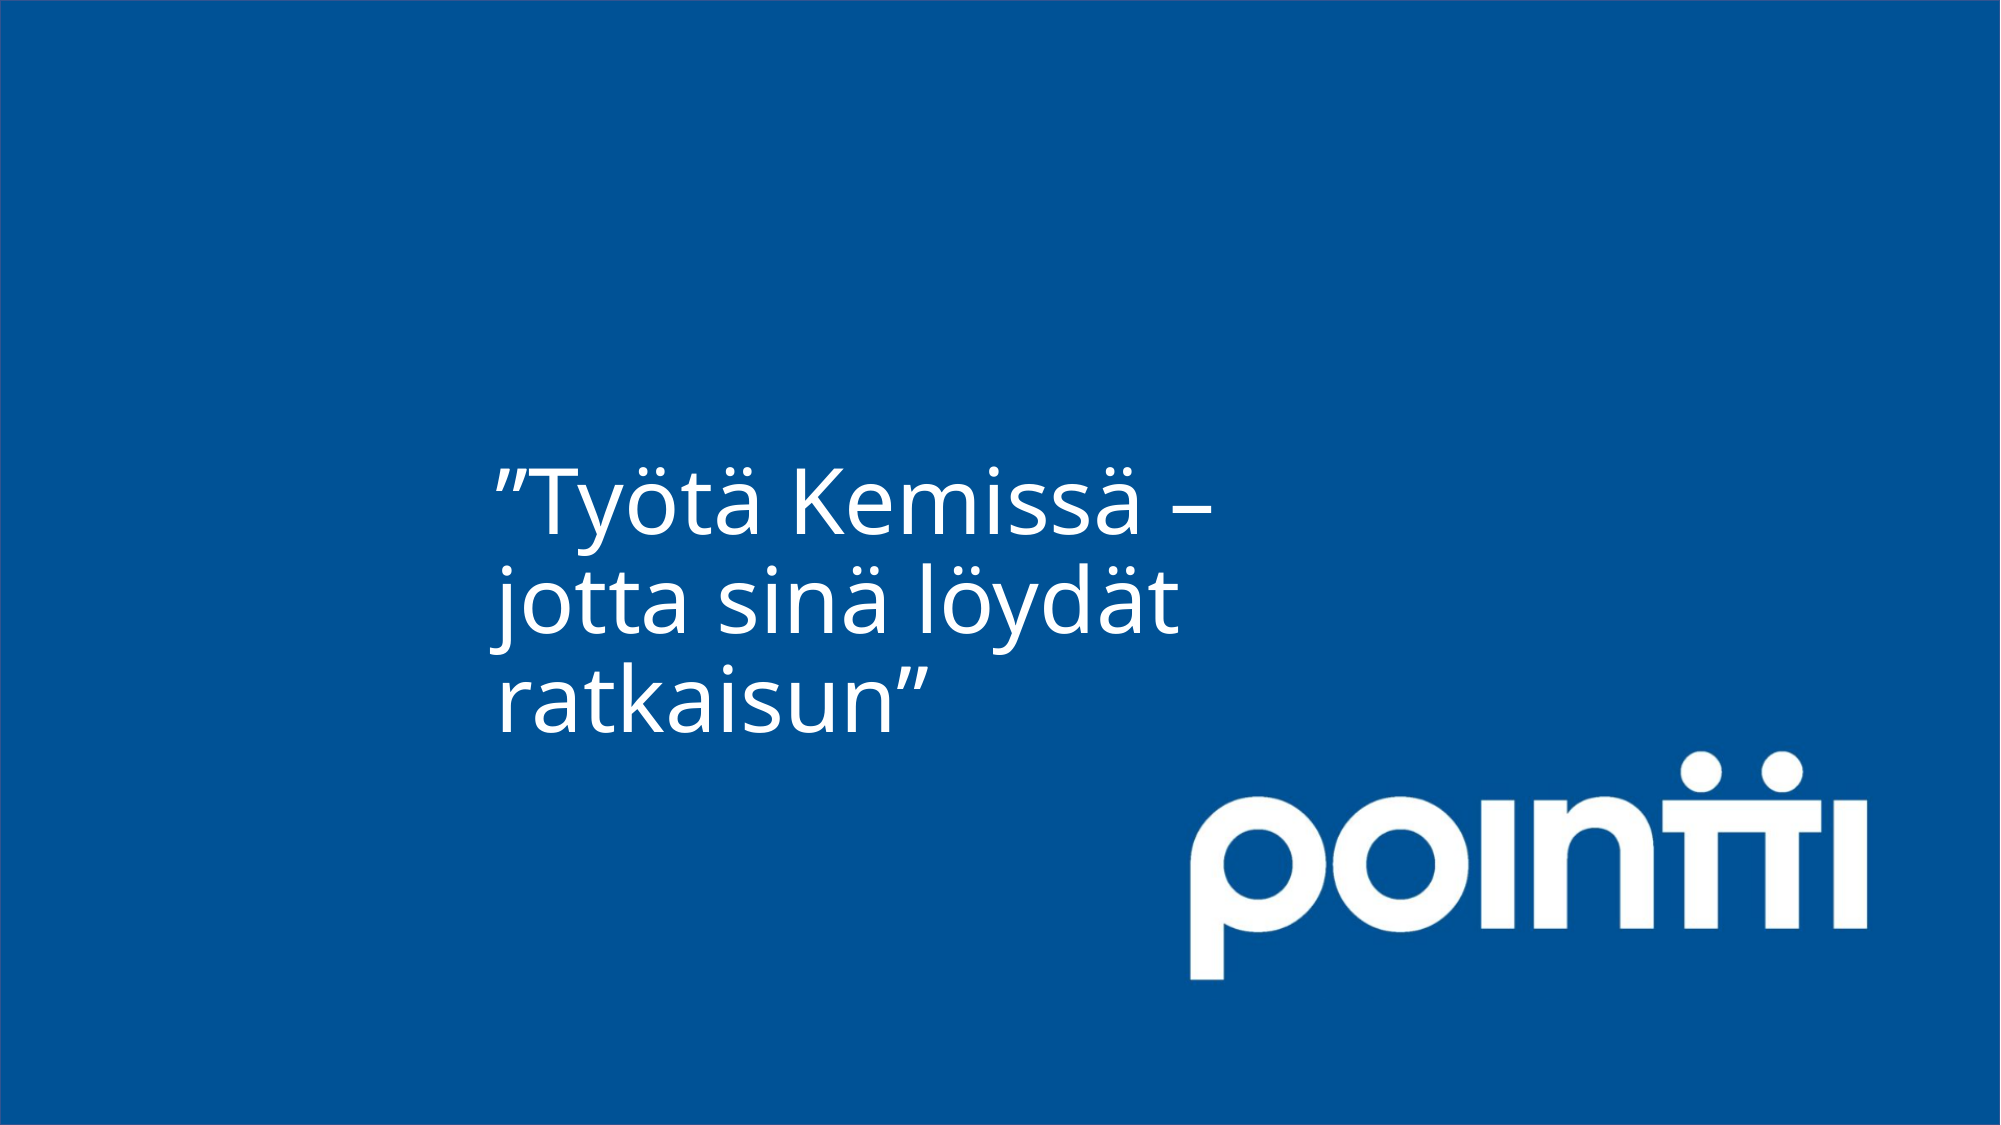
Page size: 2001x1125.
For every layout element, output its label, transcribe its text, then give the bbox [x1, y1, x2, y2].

text_box ”Työtä Kemissä – jotta sinä löydät ratkaisun” [481, 448, 1519, 563]
text_box [0, 0, 2000, 1125]
picture [1146, 742, 1892, 999]
